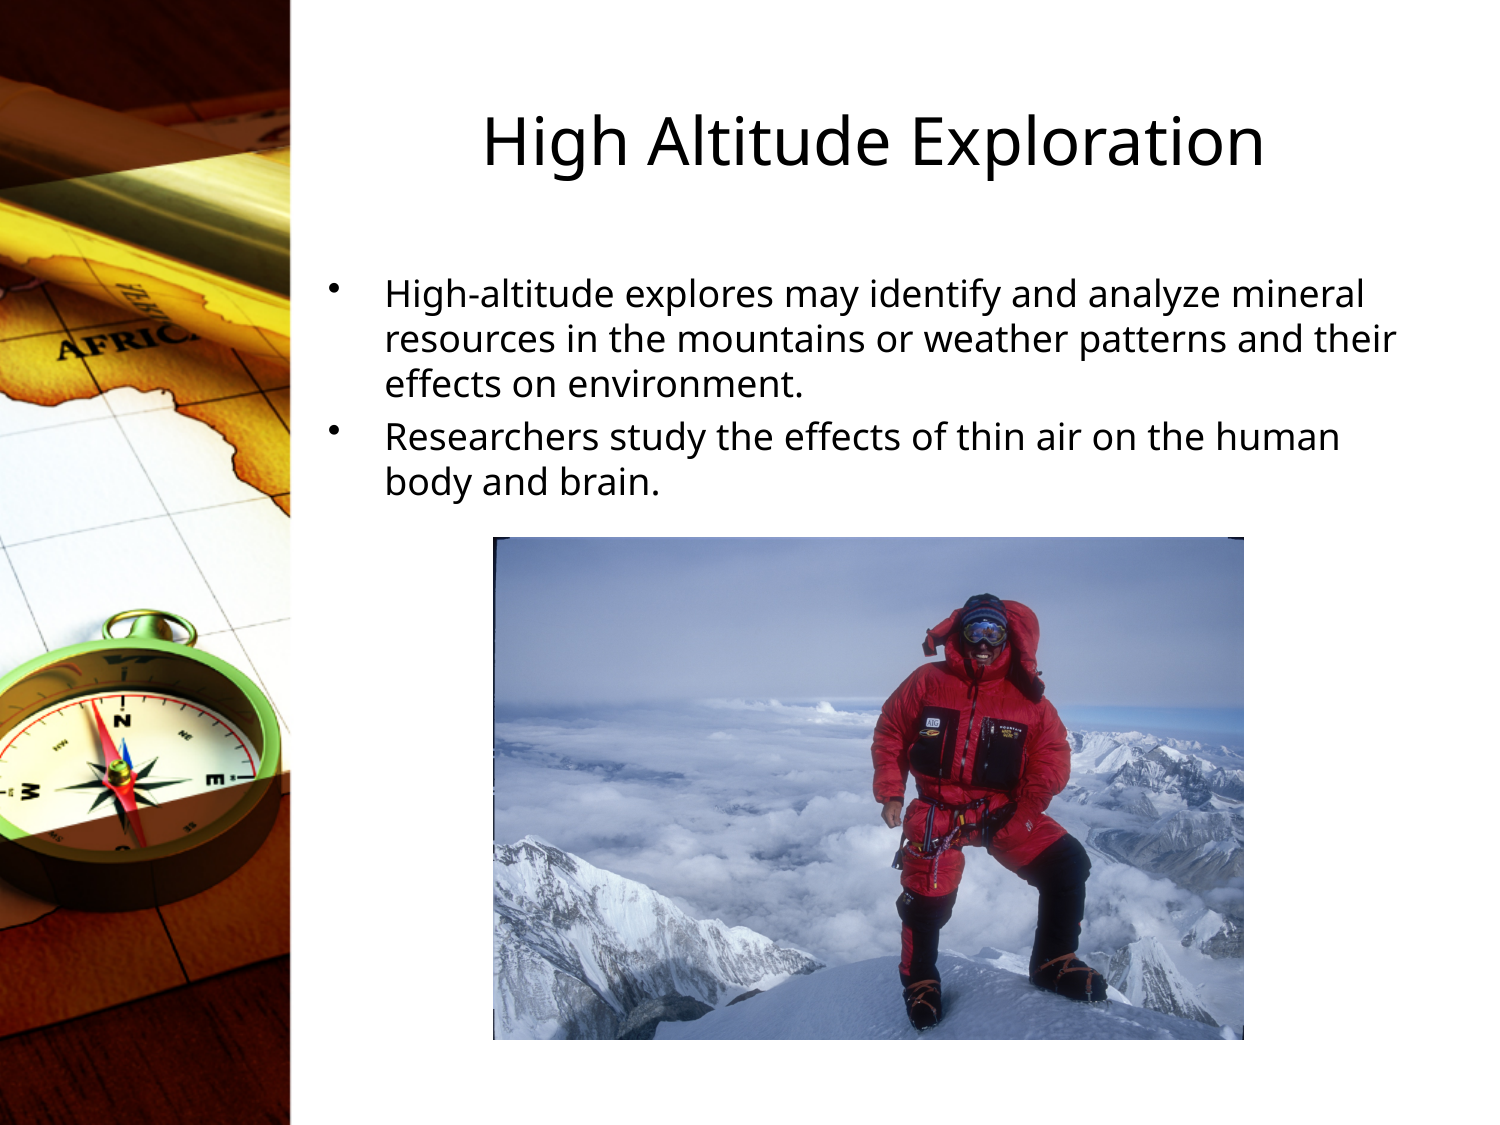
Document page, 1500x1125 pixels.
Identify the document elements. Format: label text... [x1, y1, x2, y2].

title High Altitude Exploration [324, 45, 1425, 233]
picture [0, 0, 1500, 1125]
list High-altitude explores may identify and analyze mineral resources in the mountains or weather patterns and their effects on environment. Researchers study the effects of thin air on the human body and brain. [312, 262, 1425, 1005]
